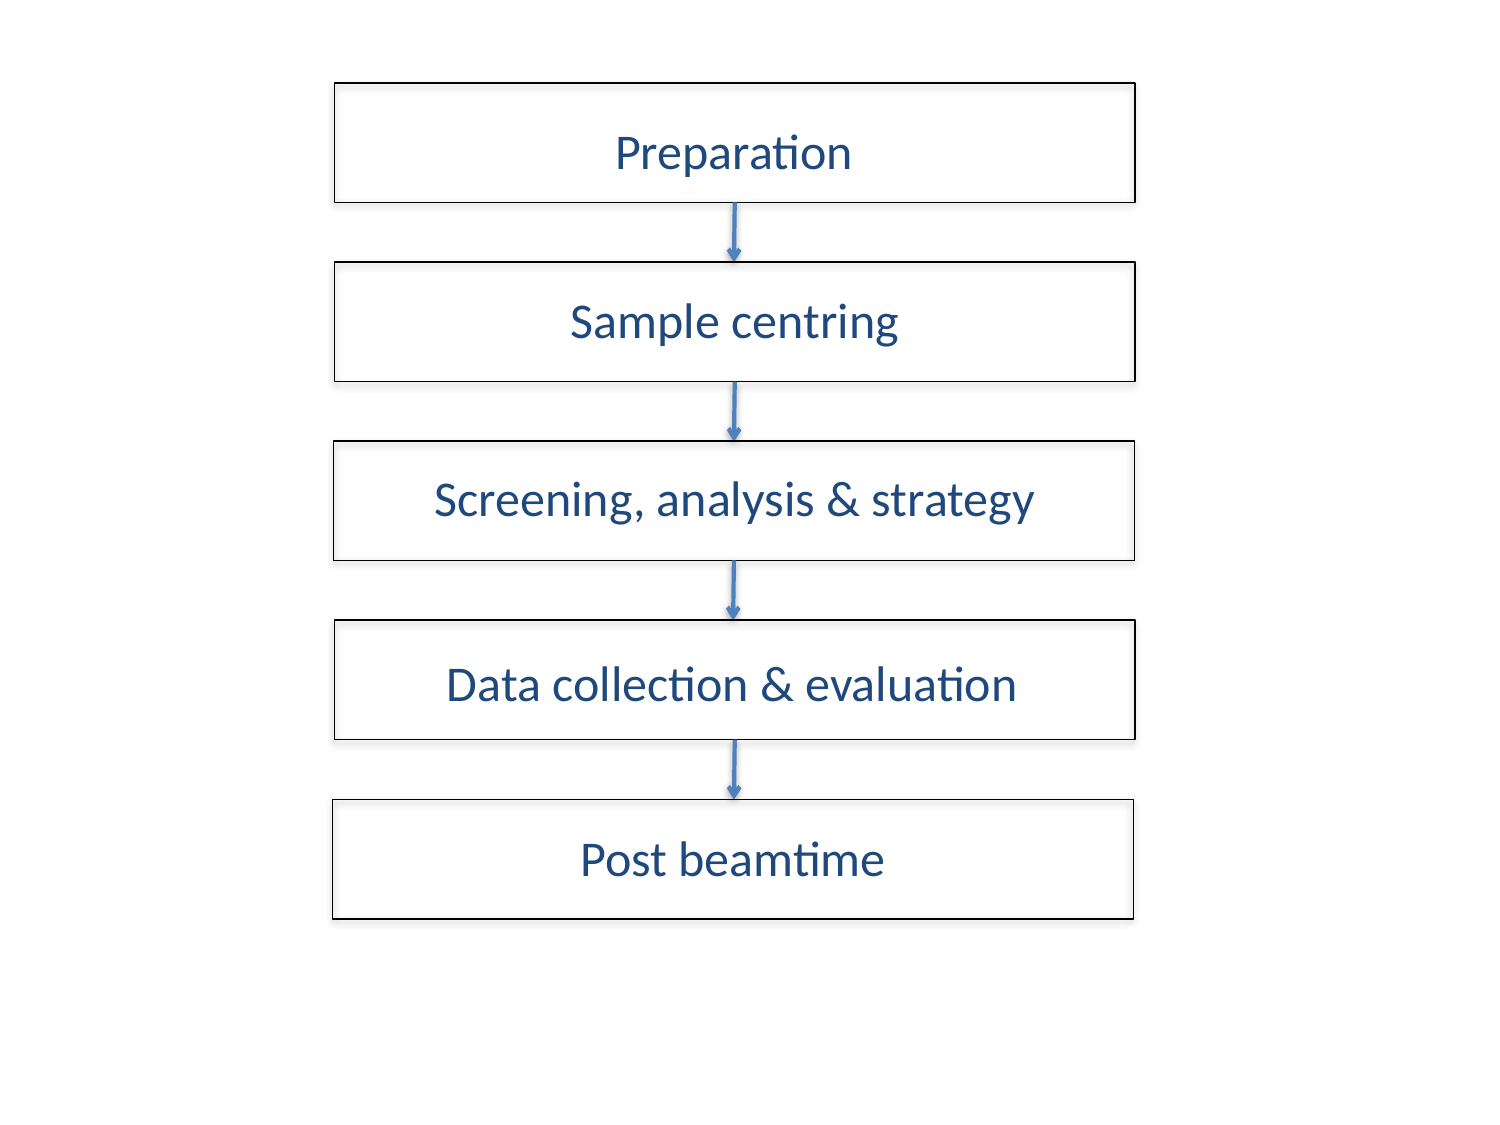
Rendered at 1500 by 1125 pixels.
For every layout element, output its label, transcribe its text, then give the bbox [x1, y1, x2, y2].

text_box [332, 799, 1134, 920]
text_box [334, 82, 1136, 203]
text_box [334, 619, 1136, 740]
text_box [334, 261, 1136, 382]
text_box Preparation [352, 111, 1116, 187]
text_box Sample centring [353, 281, 1116, 357]
text_box Screening, analysis & strategy [353, 458, 1116, 534]
text_box Post beamtime [351, 818, 1115, 894]
text_box Data collection & evaluation [351, 644, 1114, 720]
text_box [333, 440, 1135, 561]
